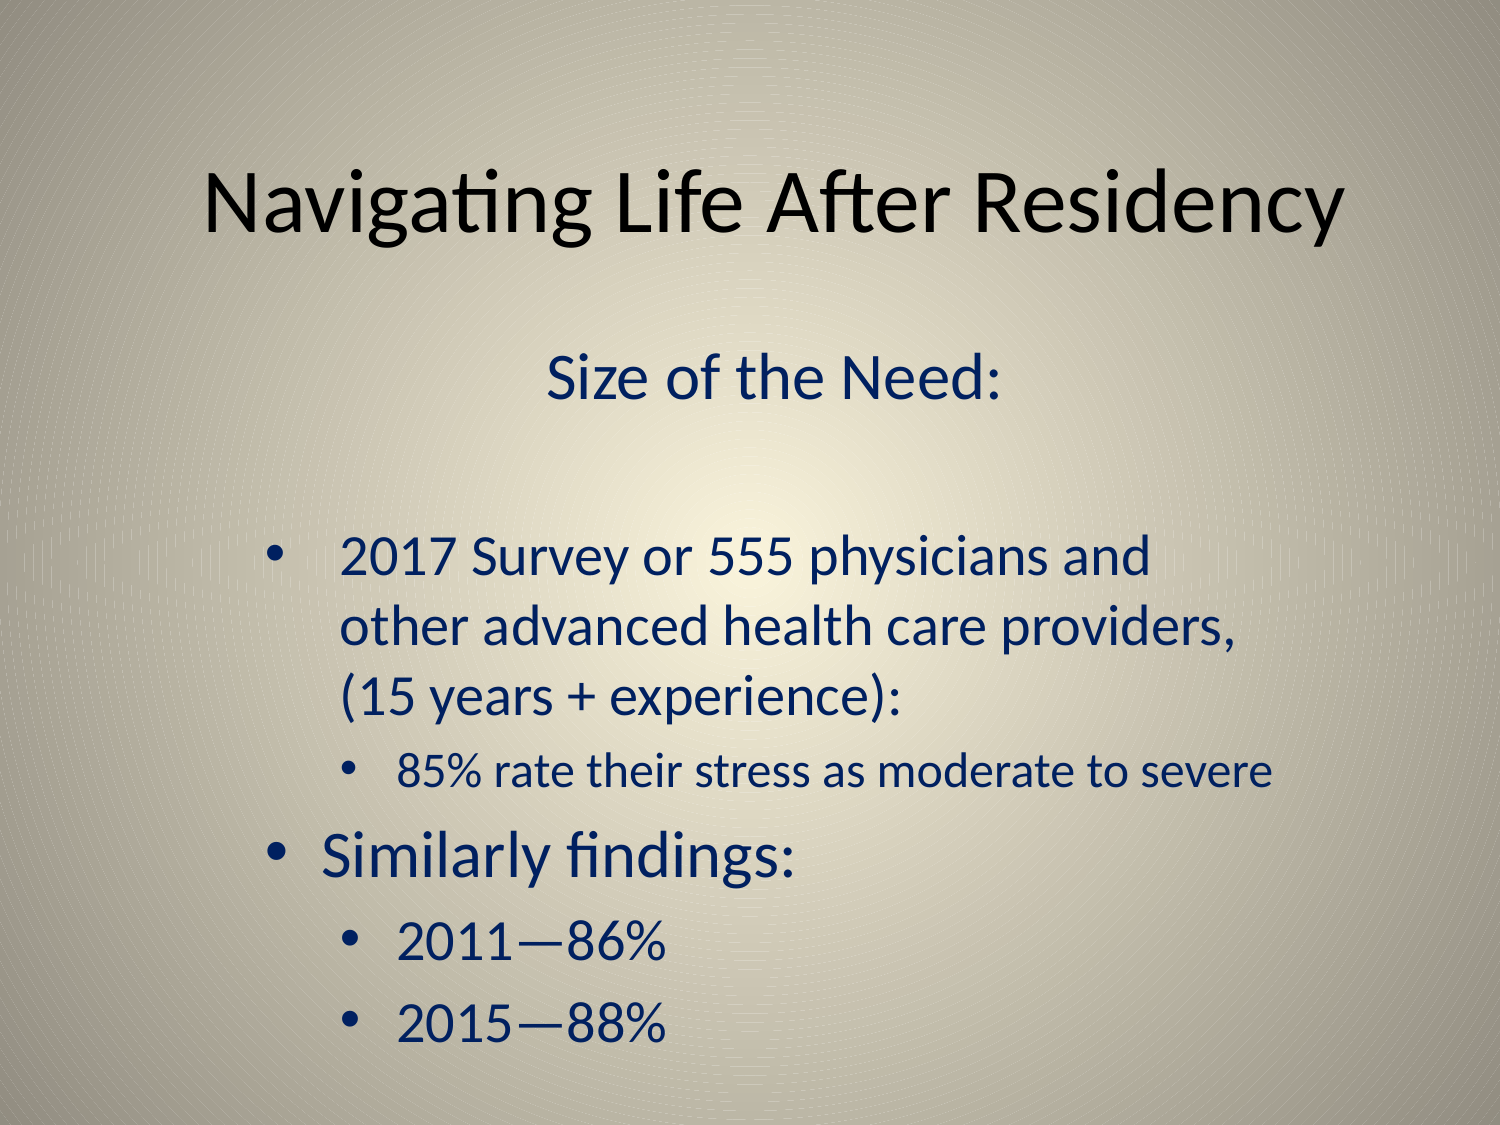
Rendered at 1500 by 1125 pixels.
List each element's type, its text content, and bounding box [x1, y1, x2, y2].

subtitle Size of the Need: 2017 Survey or 555 physicians and other advanced health care providers, (15 years + experience): 85% rate their stress as moderate to severe Similarly findings: 2011—86% 2015—88% [249, 324, 1300, 1088]
title Navigating Life After Residency [137, 112, 1413, 279]
